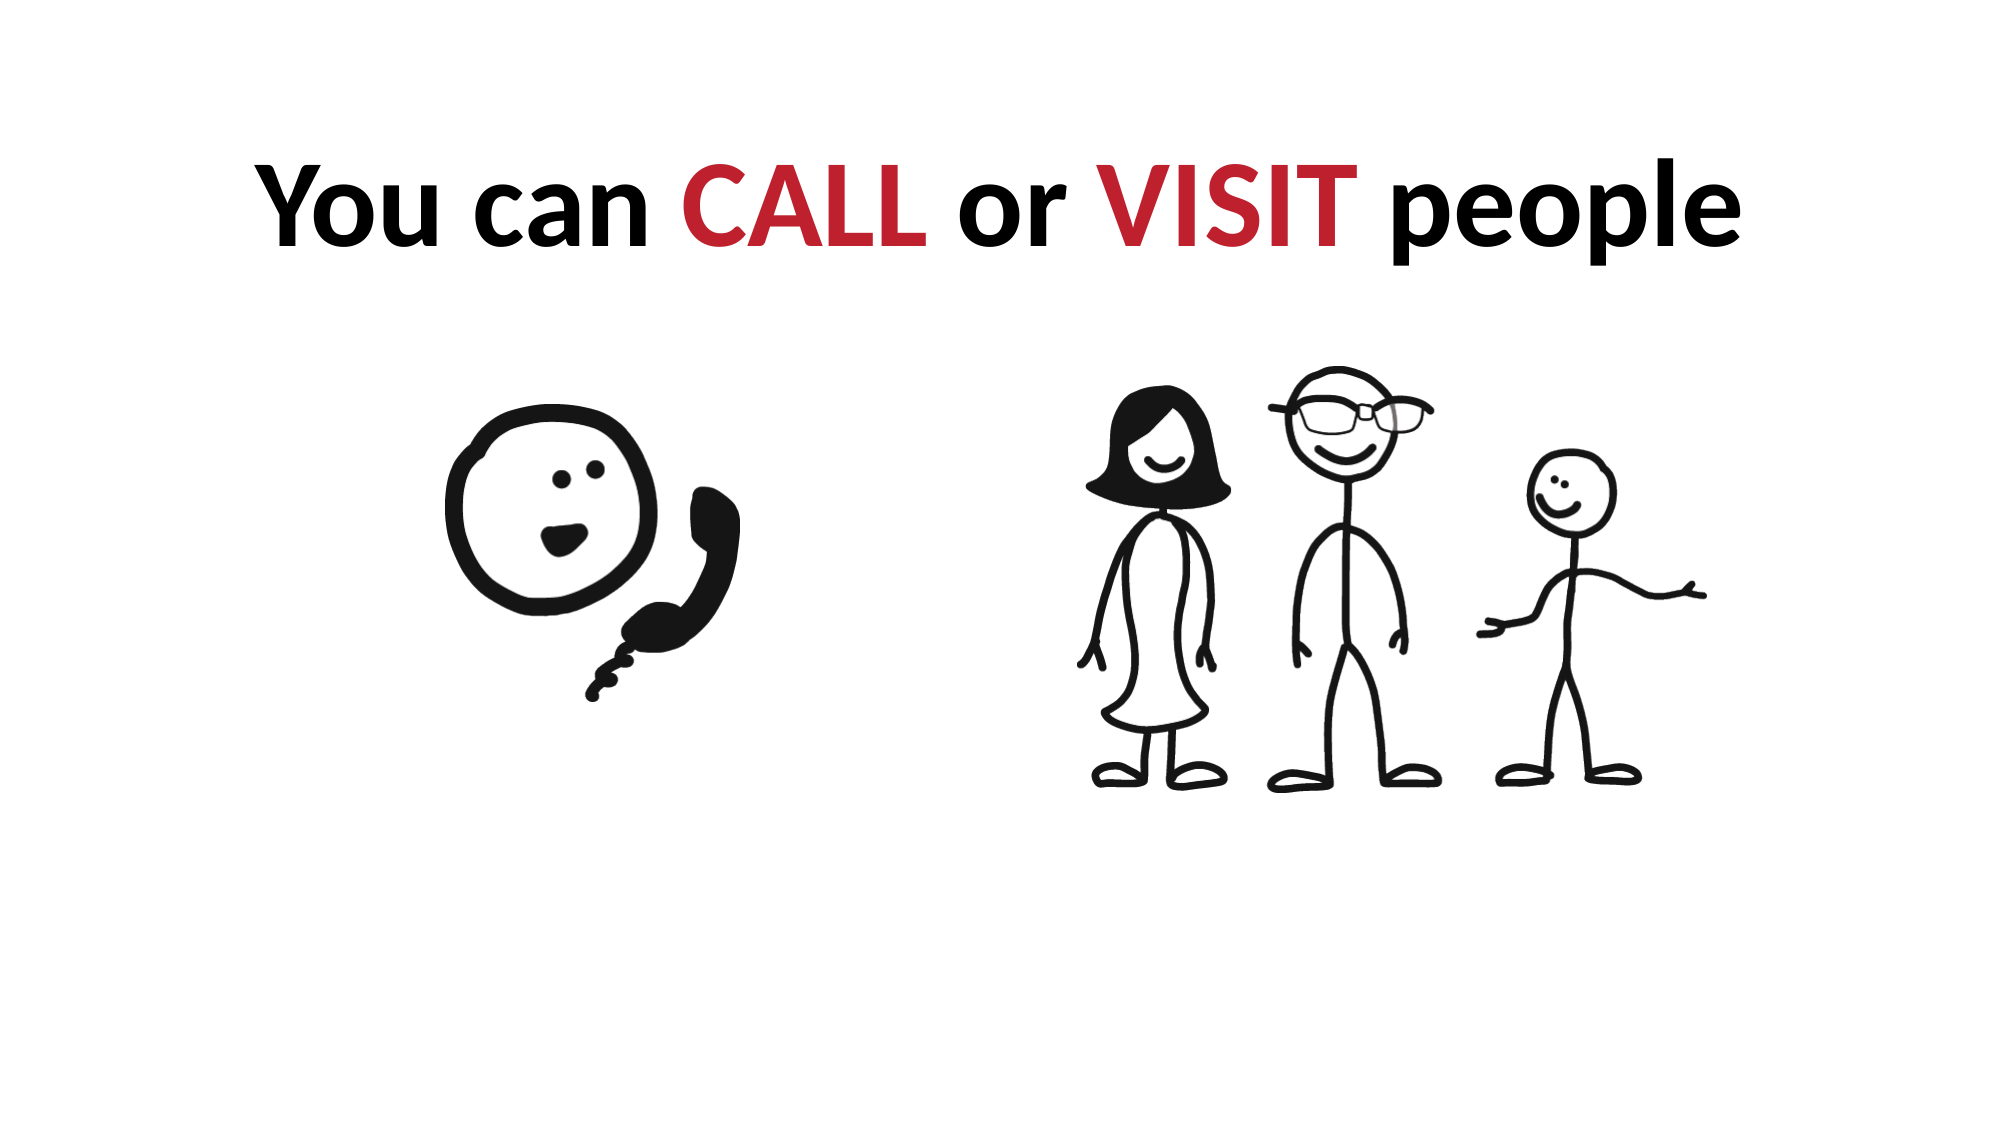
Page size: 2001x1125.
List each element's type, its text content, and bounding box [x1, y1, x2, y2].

picture [445, 404, 740, 702]
text_box You can CALL or VISIT people [125, 124, 1875, 289]
picture [1077, 366, 1707, 793]
